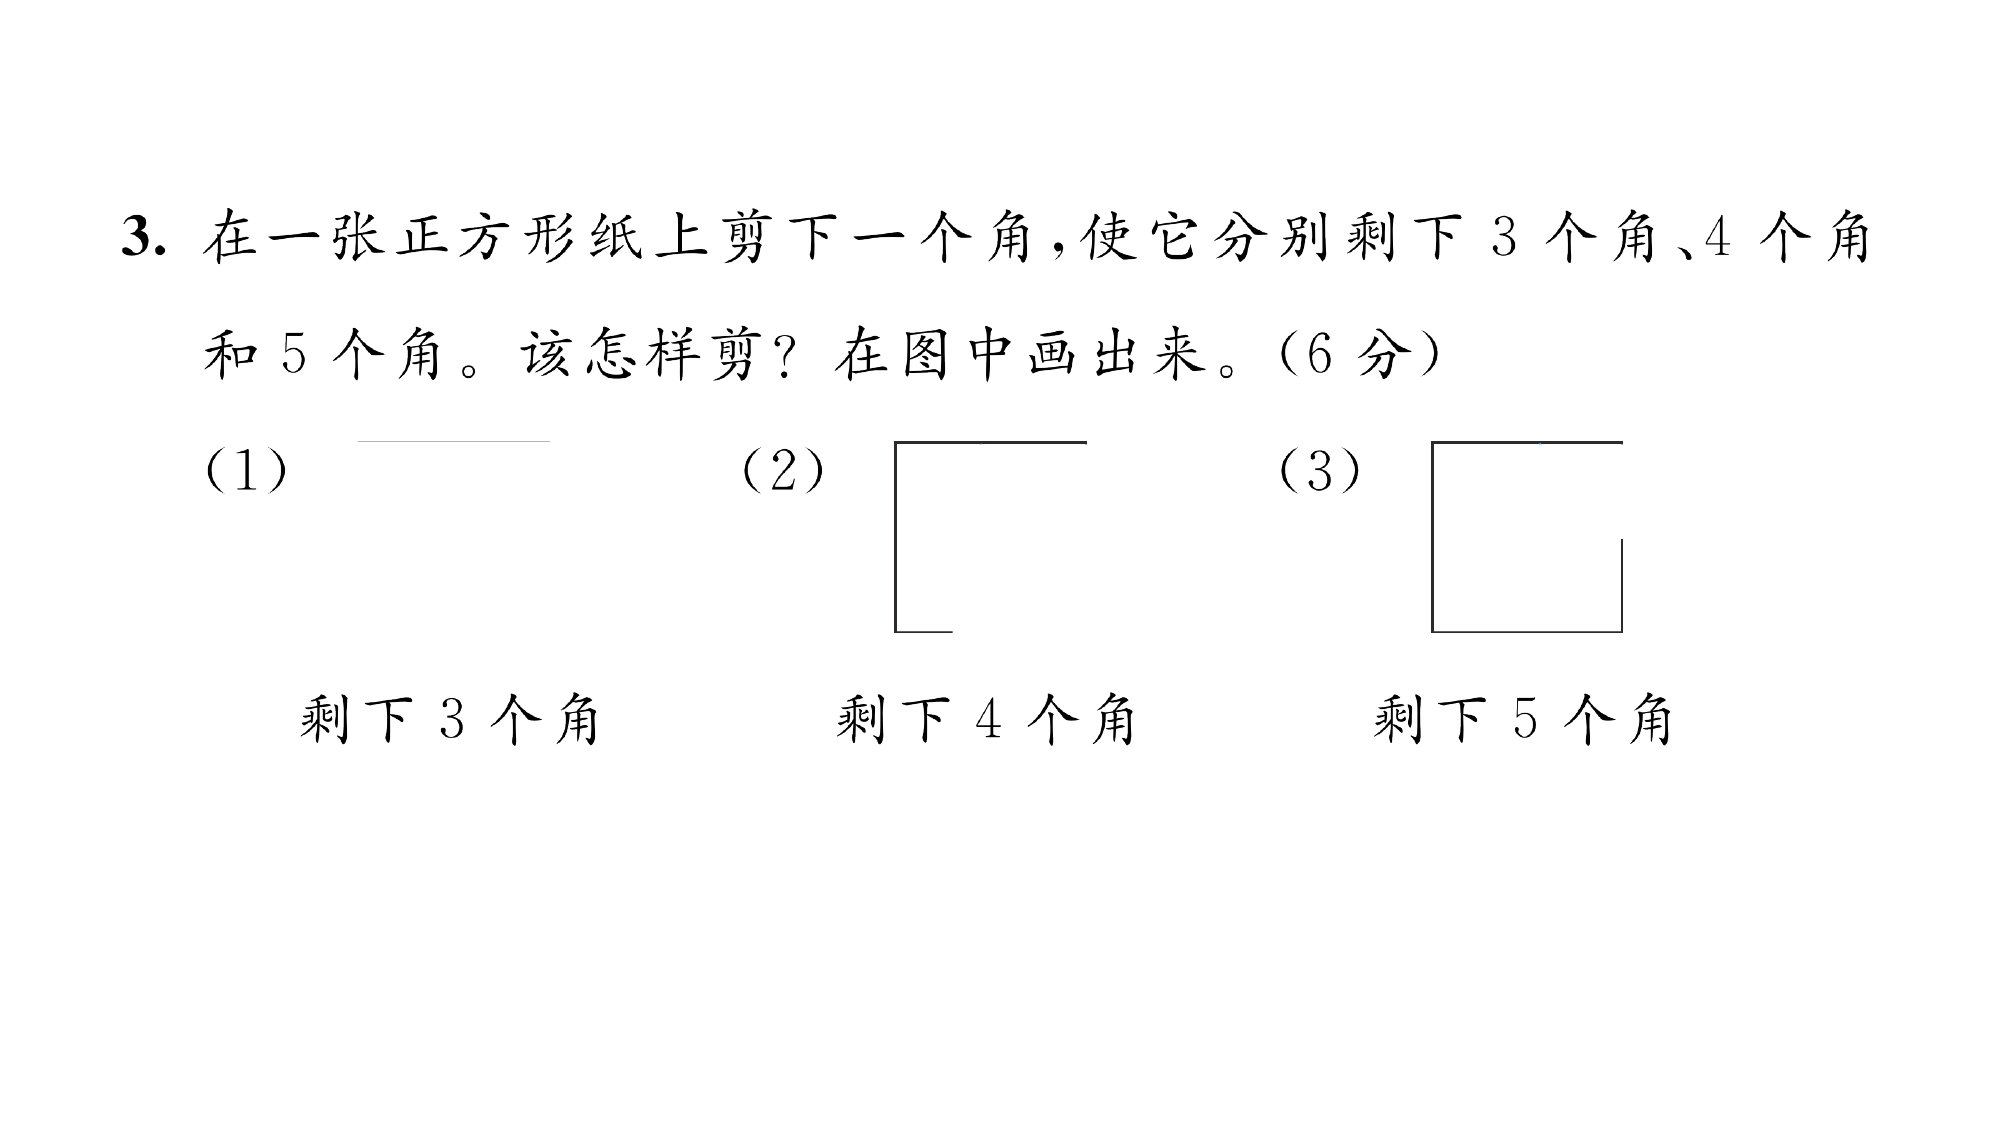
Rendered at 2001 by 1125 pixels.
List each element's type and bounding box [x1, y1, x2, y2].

picture [118, 177, 2000, 775]
